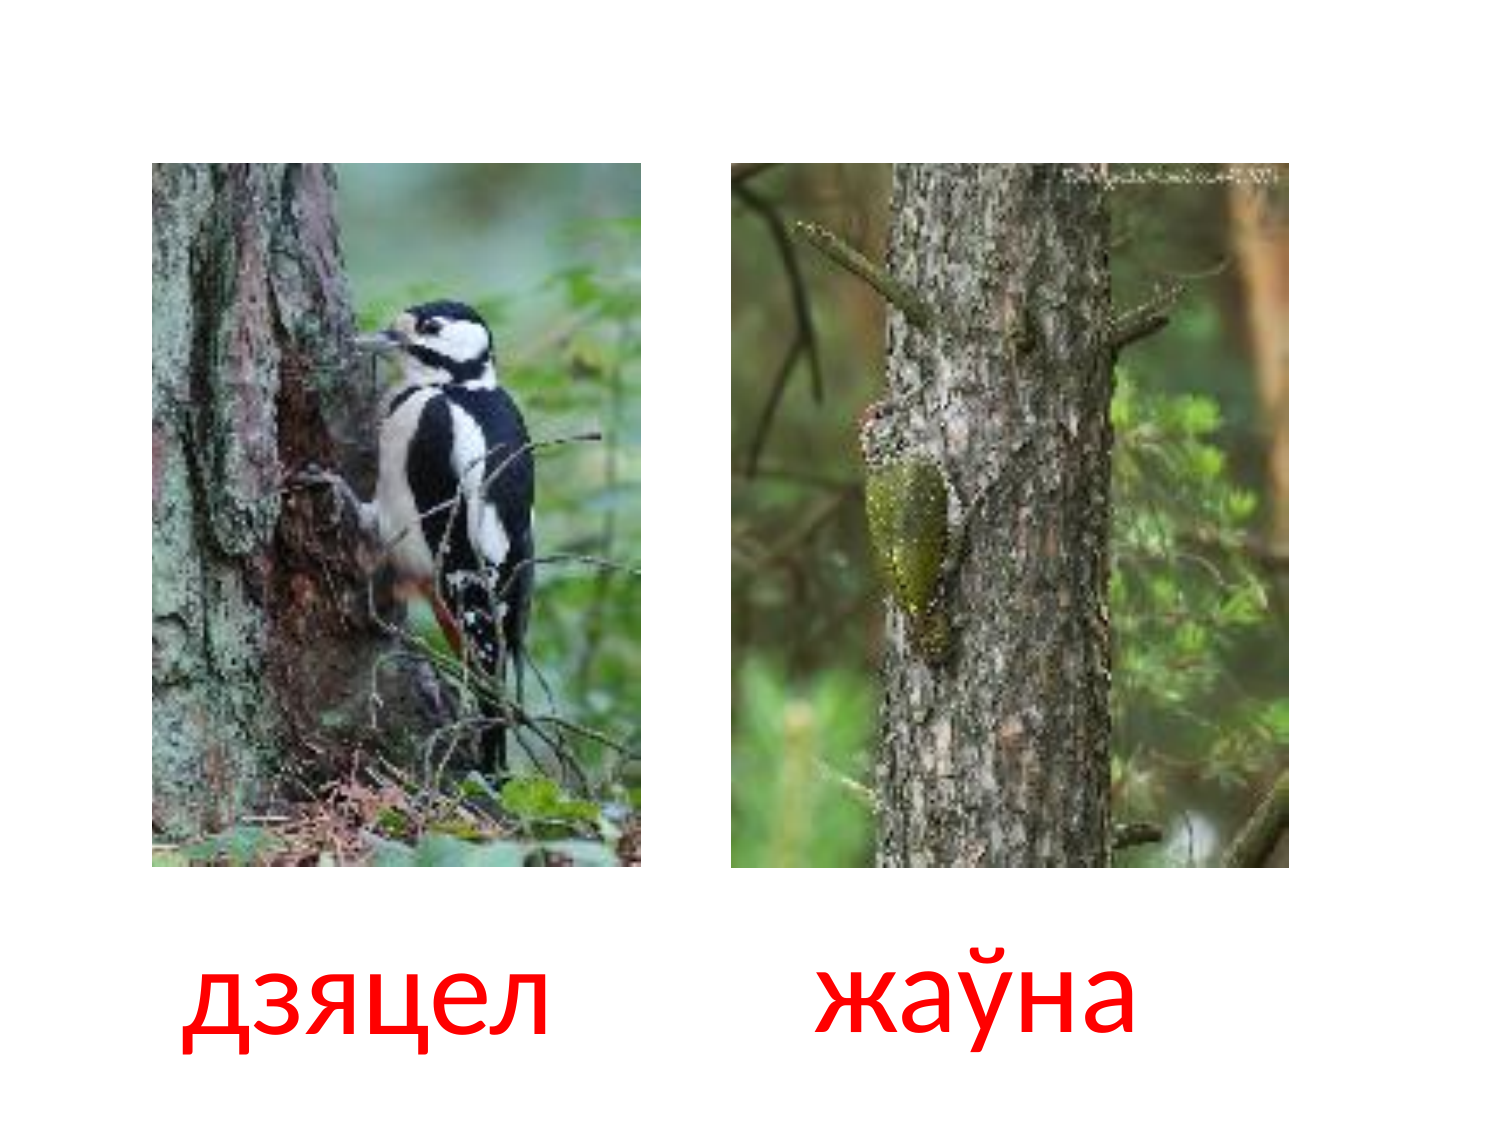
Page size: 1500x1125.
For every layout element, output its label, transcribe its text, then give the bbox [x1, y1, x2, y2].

text_box дзяцел [166, 902, 569, 1068]
picture [152, 163, 641, 867]
picture [731, 163, 1290, 868]
text_box жаўна [798, 899, 1156, 1065]
